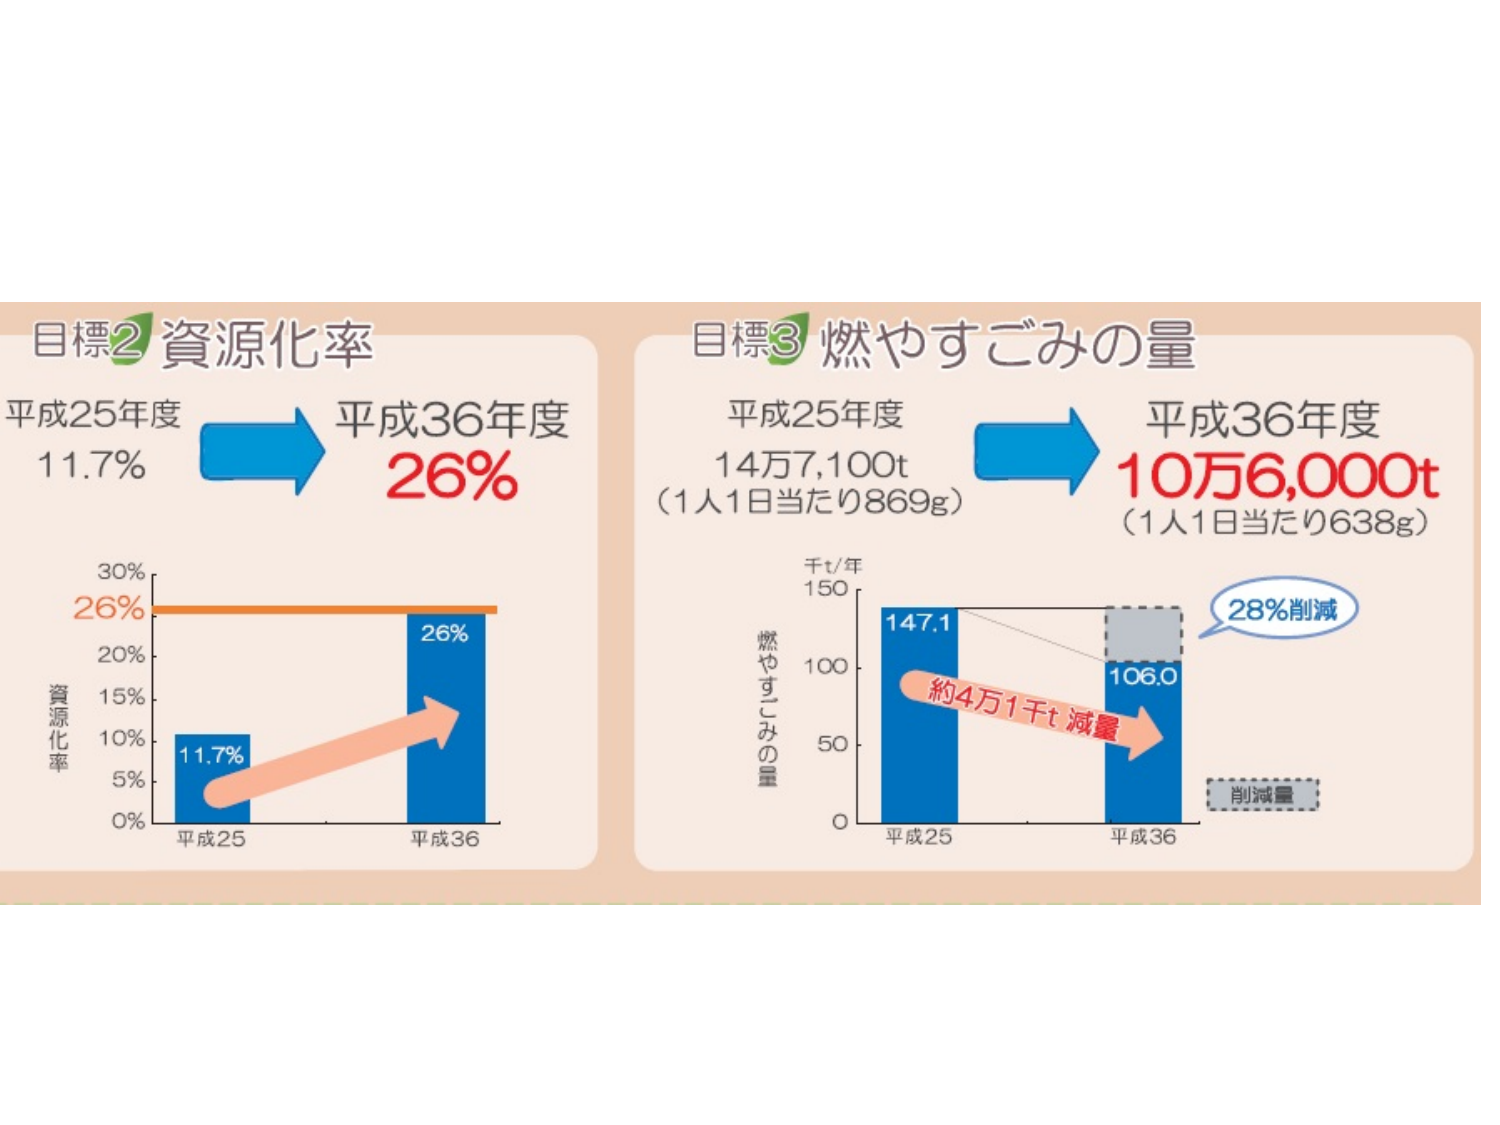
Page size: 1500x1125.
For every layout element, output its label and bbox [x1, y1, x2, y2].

list [0, 302, 1481, 906]
